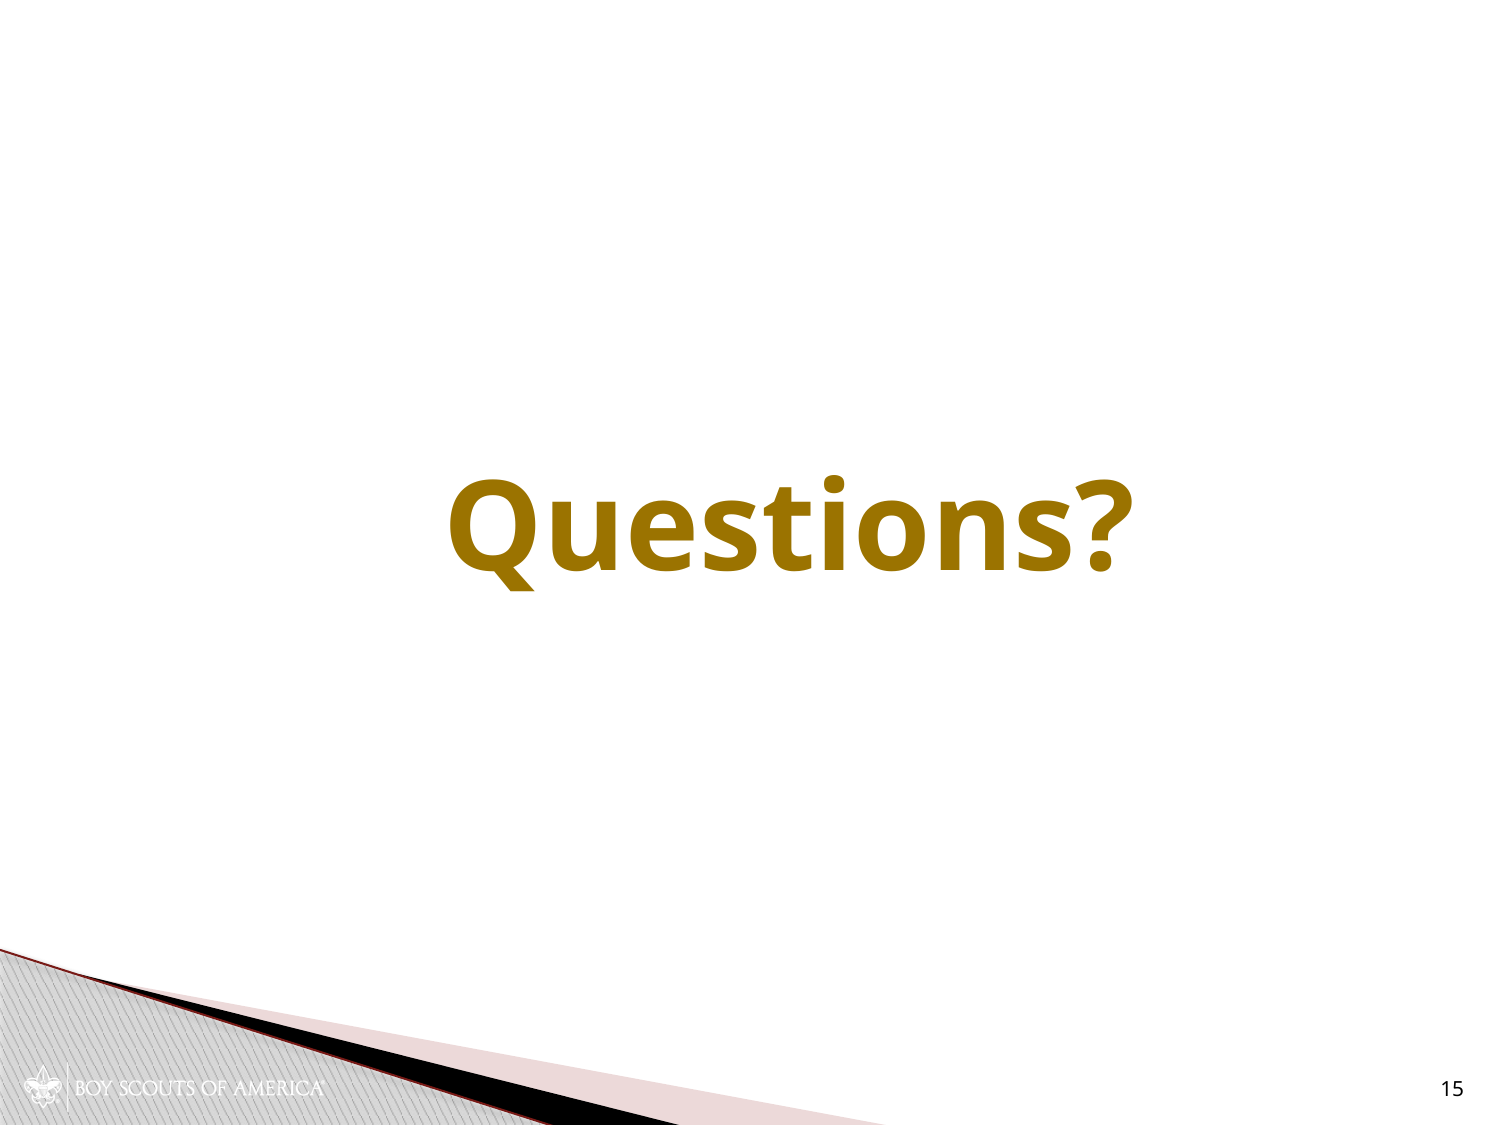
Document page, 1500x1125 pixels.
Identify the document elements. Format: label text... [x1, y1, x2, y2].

picture [24, 1062, 325, 1112]
title Questions? [143, 399, 1419, 642]
slide_number 15 [1418, 1051, 1479, 1112]
